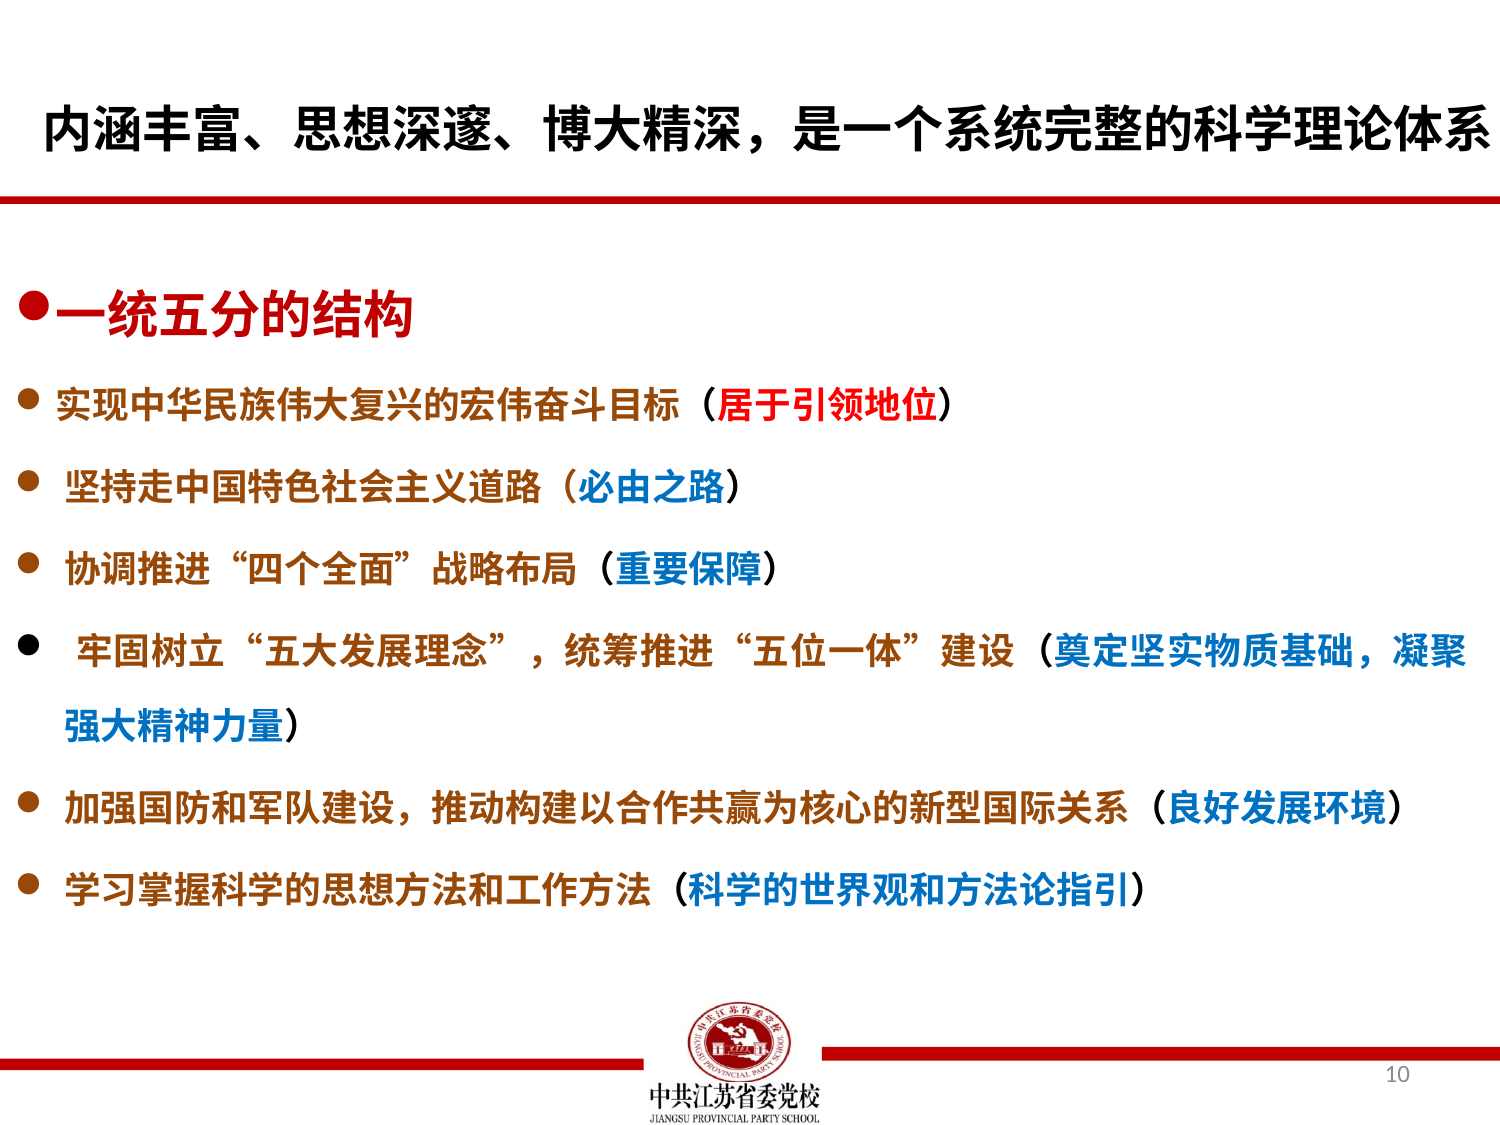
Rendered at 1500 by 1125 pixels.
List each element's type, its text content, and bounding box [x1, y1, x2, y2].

picture [643, 999, 824, 1125]
text_box 一统五分的结构 实现中华民族伟大复兴的宏伟奋斗目标（居于引领地位） 坚持走中国特色社会主义道路（必由之路） 协调推进“四个全面”战略布局（重要保障） 牢固树立“五大发展理念”，统筹推进“五位一体”建设（奠定坚实物质基础，凝聚强大精神力量） 加强国防和军队建设，推动构建以合作共赢为核心的新型国际关系（良好发展环境） 学习掌握科学的思想方法和工作方法（科学的世界观和方法论指引） [0, 231, 1483, 964]
slide_number 10 [1074, 1042, 1425, 1103]
text_box [0, 1056, 646, 1072]
text_box [820, 1045, 1074, 1063]
text_box 内涵丰富、思想深邃、博大精深，是一个系统完整的科学理论体系 [17, 90, 1500, 165]
text_box [1425, 1045, 1500, 1063]
text_box [0, 194, 1500, 206]
